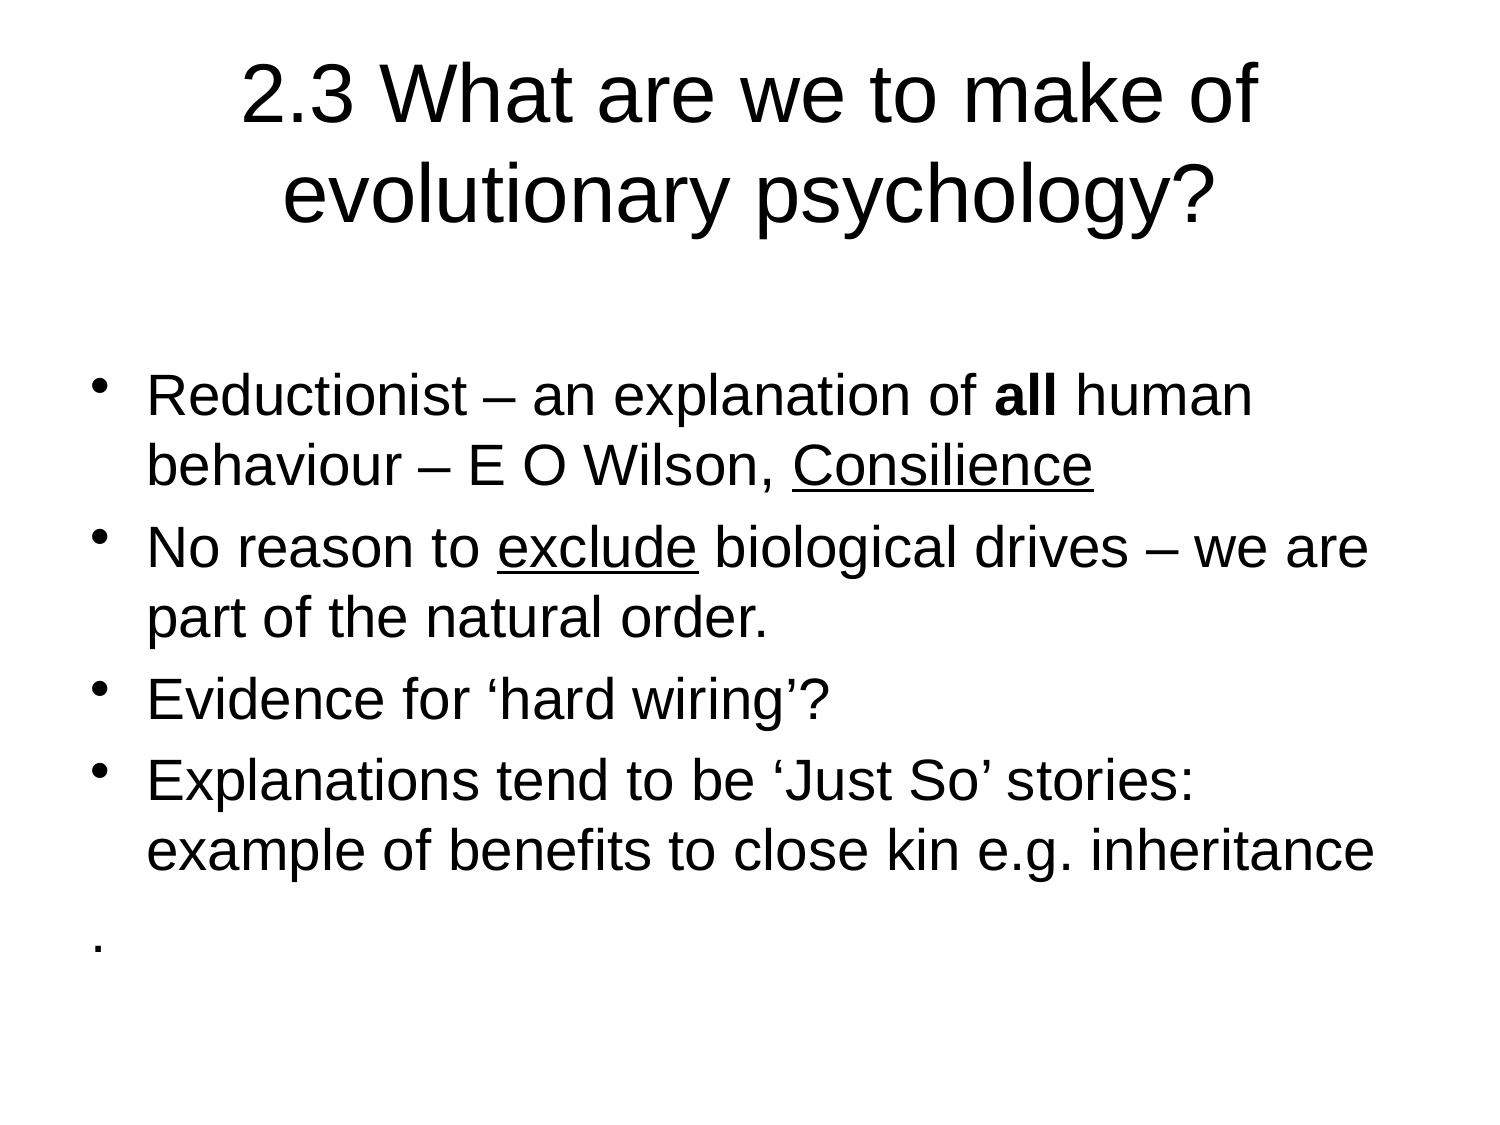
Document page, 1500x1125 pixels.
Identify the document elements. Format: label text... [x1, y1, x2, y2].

title 2.3 What are we to make of evolutionary psychology? [75, 45, 1425, 233]
list Reductionist – an explanation of all human behaviour – E O Wilson, Consilience No reason to exclude biological drives – we are part of the natural order. Evidence for ‘hard wiring’? Explanations tend to be ‘Just So’ stories: example of benefits to close kin e.g. inheritance . [75, 350, 1425, 1059]
